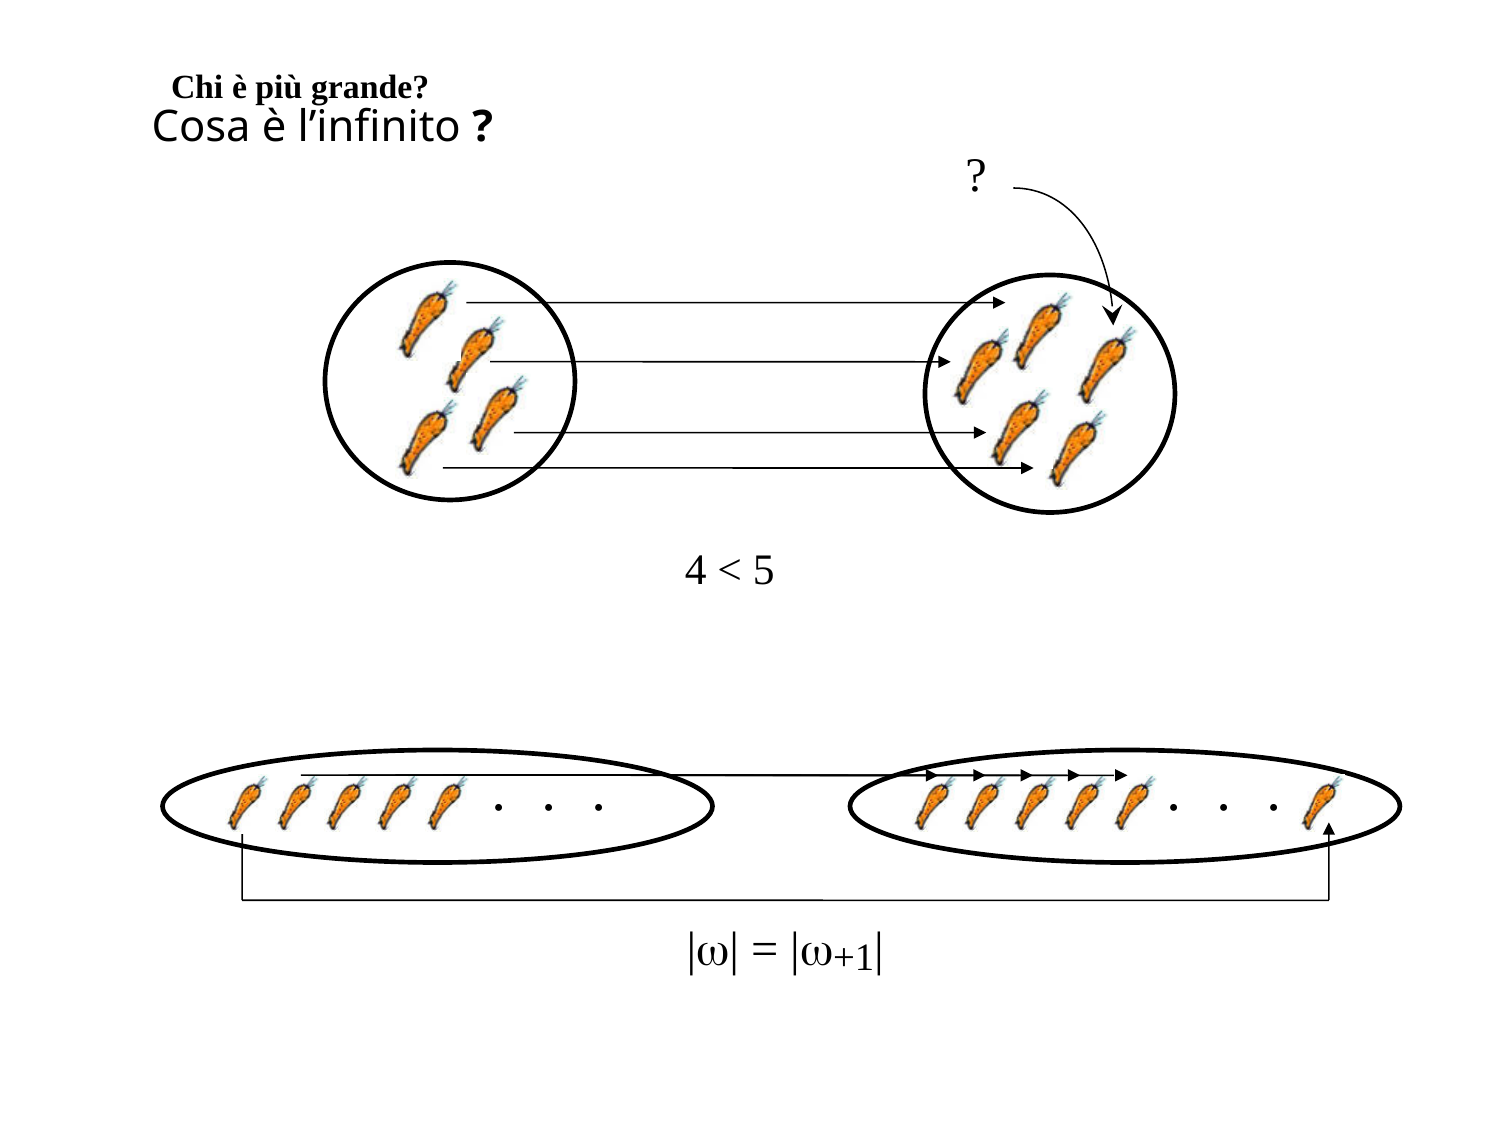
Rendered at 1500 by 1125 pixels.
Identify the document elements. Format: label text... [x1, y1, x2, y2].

text_box || = |+1| [671, 910, 899, 1015]
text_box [162, 749, 713, 863]
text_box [849, 749, 1401, 863]
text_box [62, 49, 1176, 631]
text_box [241, 774, 1330, 901]
